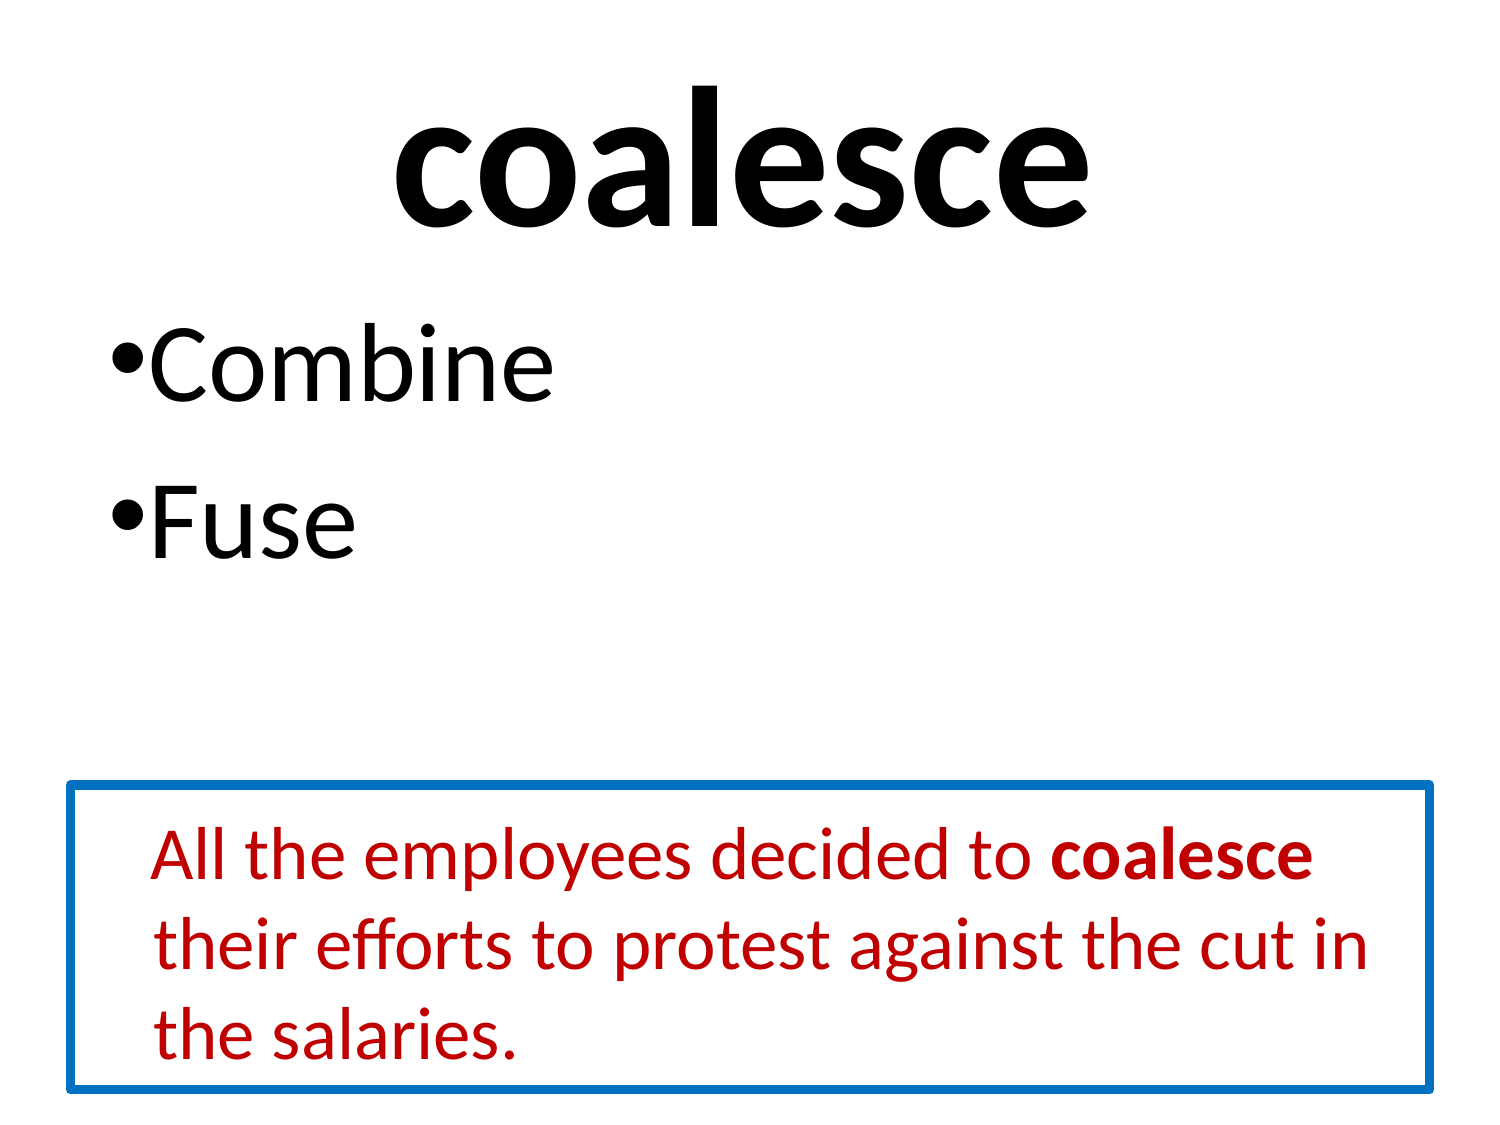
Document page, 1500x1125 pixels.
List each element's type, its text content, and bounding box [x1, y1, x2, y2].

subtitle Combine Fuse [93, 281, 1407, 668]
list All the employees decided to coalesce their efforts to protest against the cut in the salaries. [82, 796, 1418, 1067]
title coalesce [93, 46, 1393, 247]
